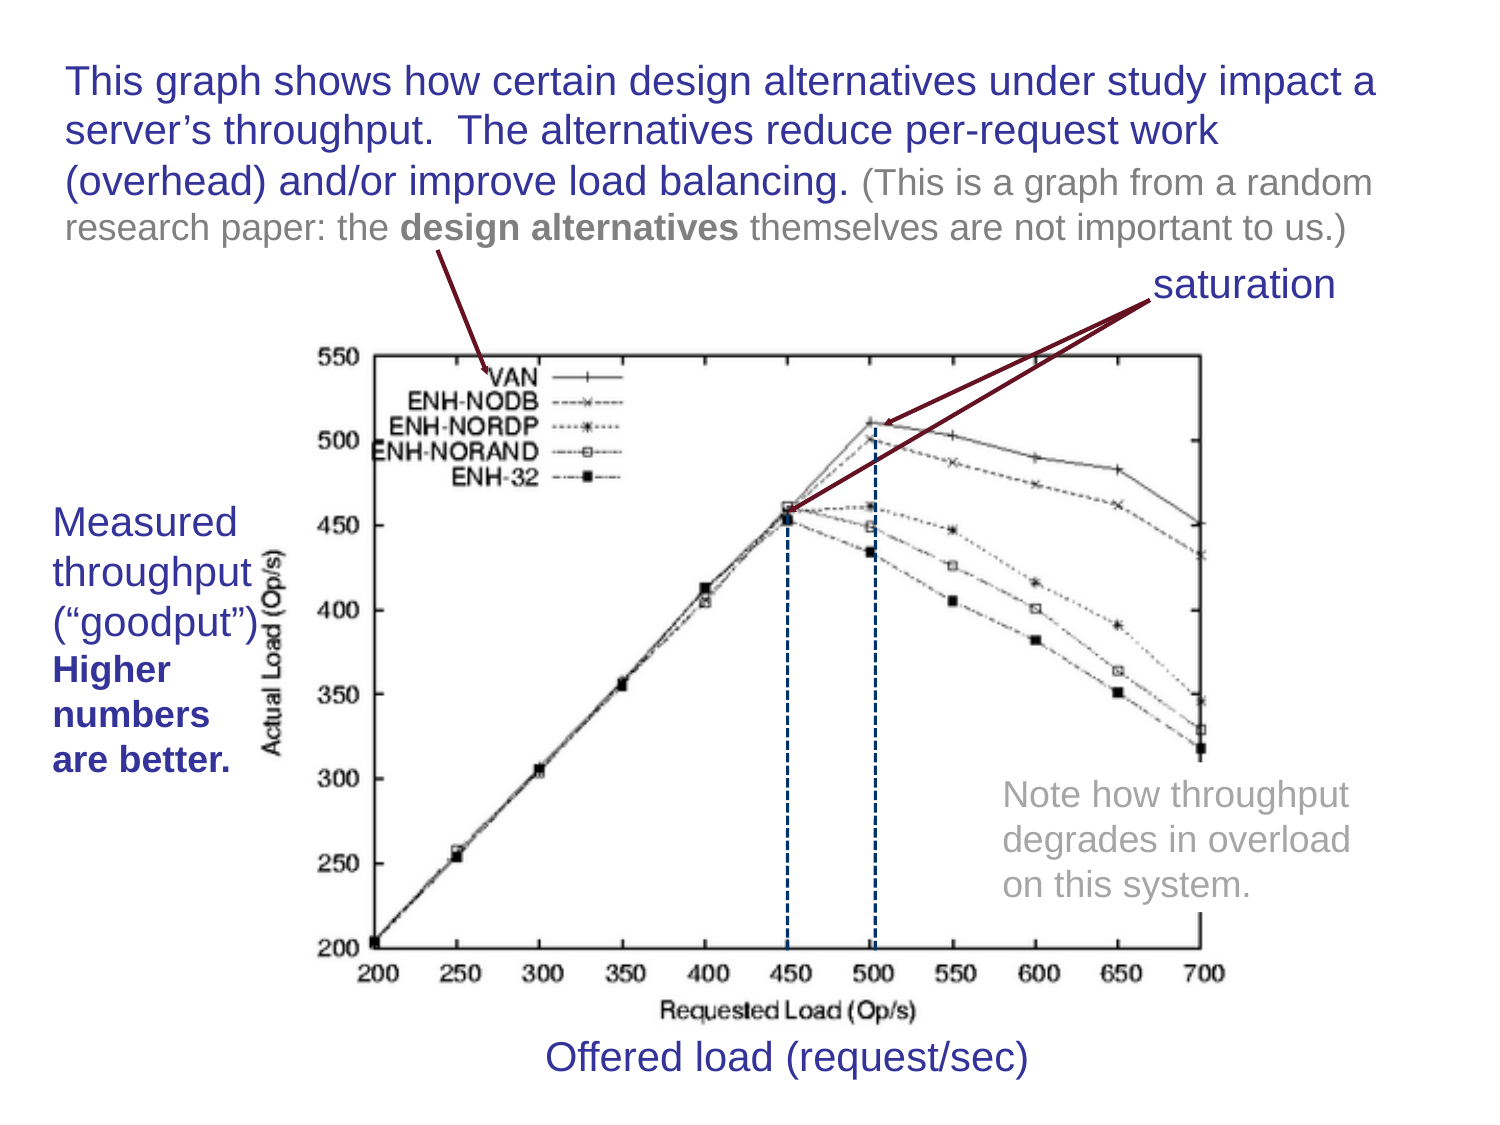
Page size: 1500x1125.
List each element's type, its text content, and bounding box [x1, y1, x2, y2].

text_box Measured throughput (“goodput”) Higher numbers are better. [37, 487, 244, 788]
text_box Note how throughput degrades in overload on this system. [1241, 762, 1413, 913]
text_box This graph shows how certain design alternatives under study impact a server’s throughput. The alternatives reduce per-request work (overhead) and/or improve load balancing. (This is a graph from a random research paper: the design alternatives themselves are not important to us.) [50, 45, 1425, 256]
text_box Offered load (request/sec) [530, 1046, 1045, 1087]
text_box saturation [1138, 256, 1352, 315]
picture [249, 335, 1238, 1038]
